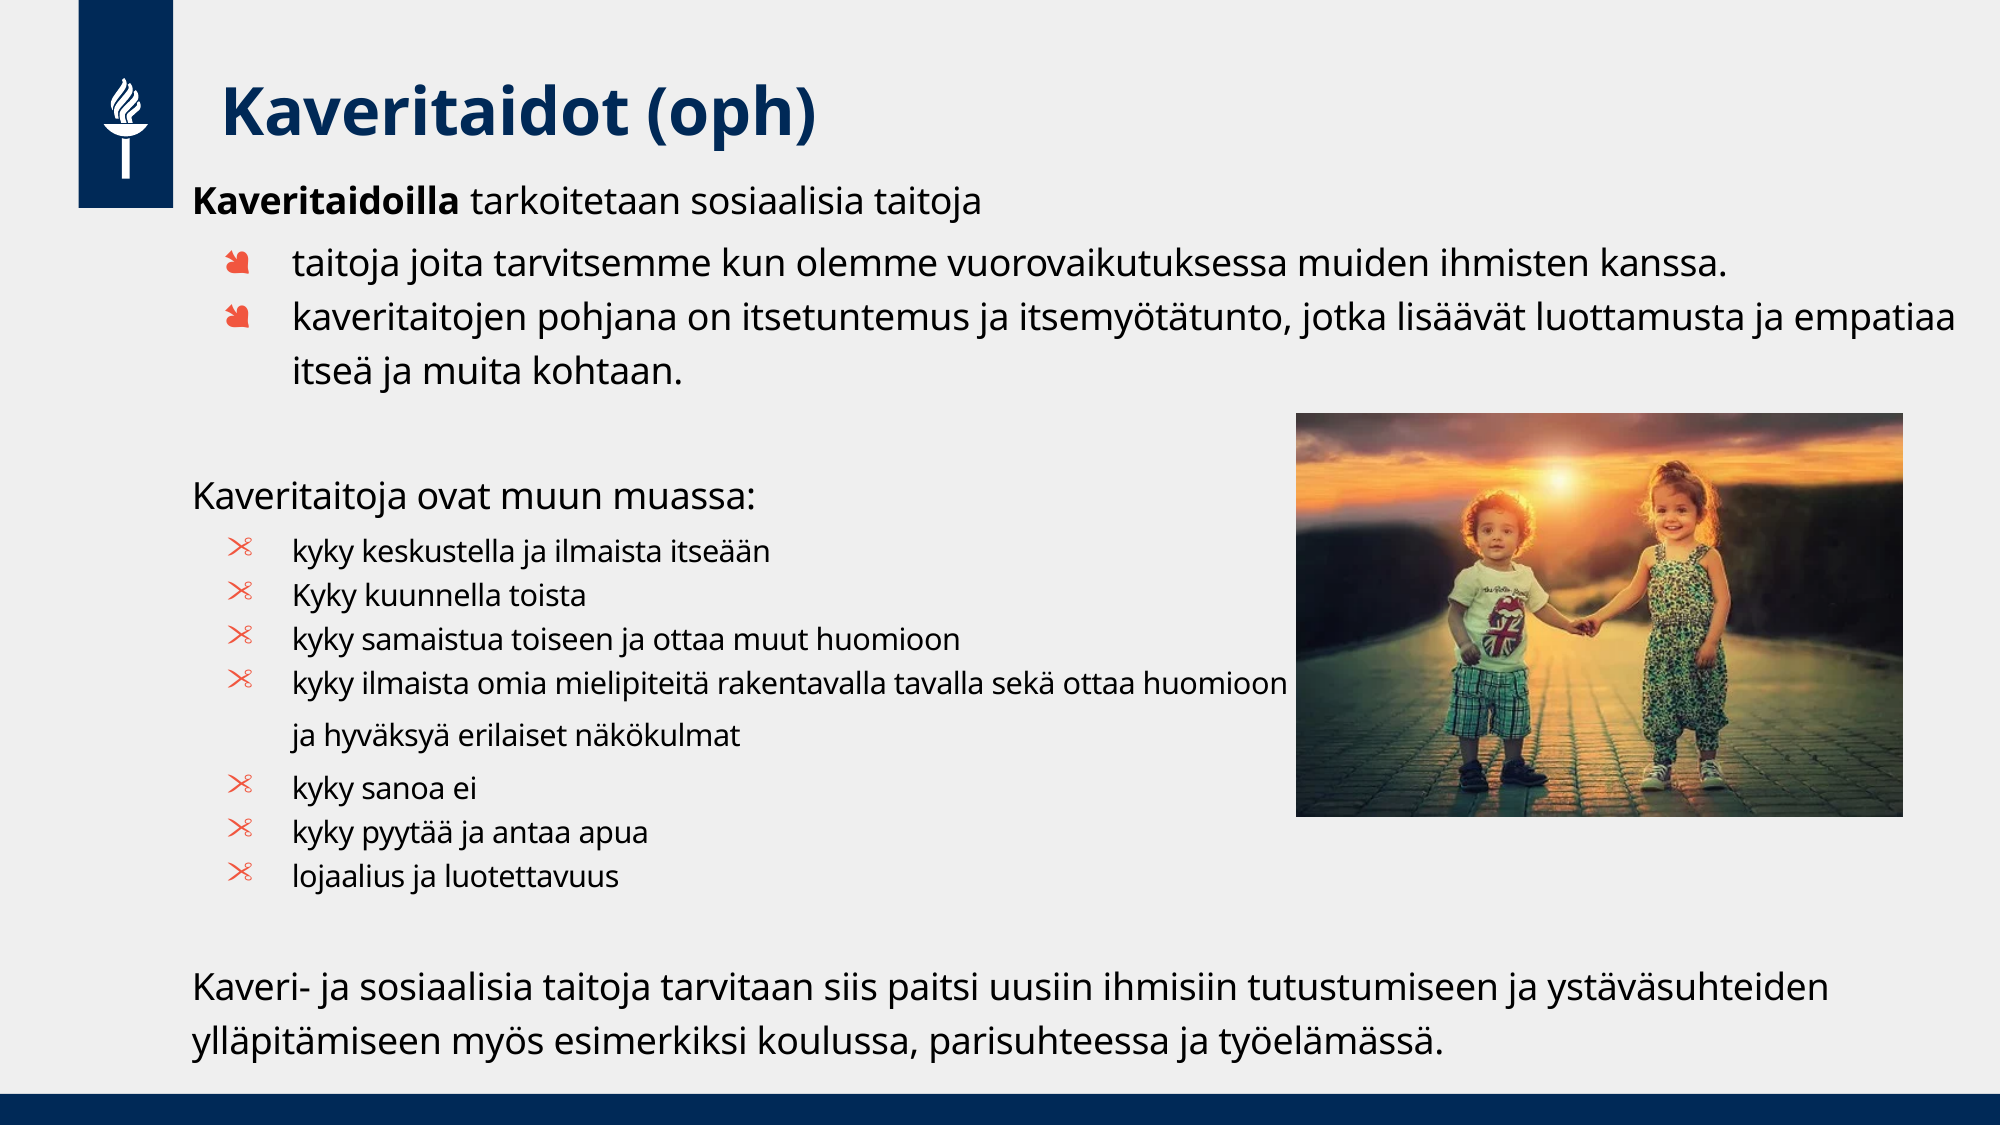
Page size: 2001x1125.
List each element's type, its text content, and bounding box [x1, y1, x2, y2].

title Kaveritaidot (oph) [220, 78, 1922, 167]
picture [1296, 413, 1903, 817]
list Kaveritaidoilla tarkoitetaan sosiaalisia taitoja taitoja joita tarvitsemme kun olemme vuorovaikutuksessa muiden ihmisten kanssa. kaveritaitojen pohjana on itsetuntemus ja itsemyötätunto, jotka lisäävät luottamusta ja empatiaa itseä ja muita kohtaan. Kaveritaitoja ovat muun muassa: kyky keskustella ja ilmaista itseään Kyky kuunnella toista kyky samaistua toiseen ja ottaa muut huomioon kyky ilmaista omia mielipiteitä rakentavalla tavalla sekä ottaa huomioon ja hyväksyä erilaiset näkökulmat kyky sanoa ei kyky pyytää ja antaa apua lojaalius ja luotettavuus Kaveri- ja sosiaalisia taitoja tarvitaan siis paitsi uusiin ihmisiin tutustumiseen ja ystäväsuhteiden ylläpitämiseen myös esimerkiksi koulussa, parisuhteessa ja työelämässä. [191, 167, 2000, 889]
